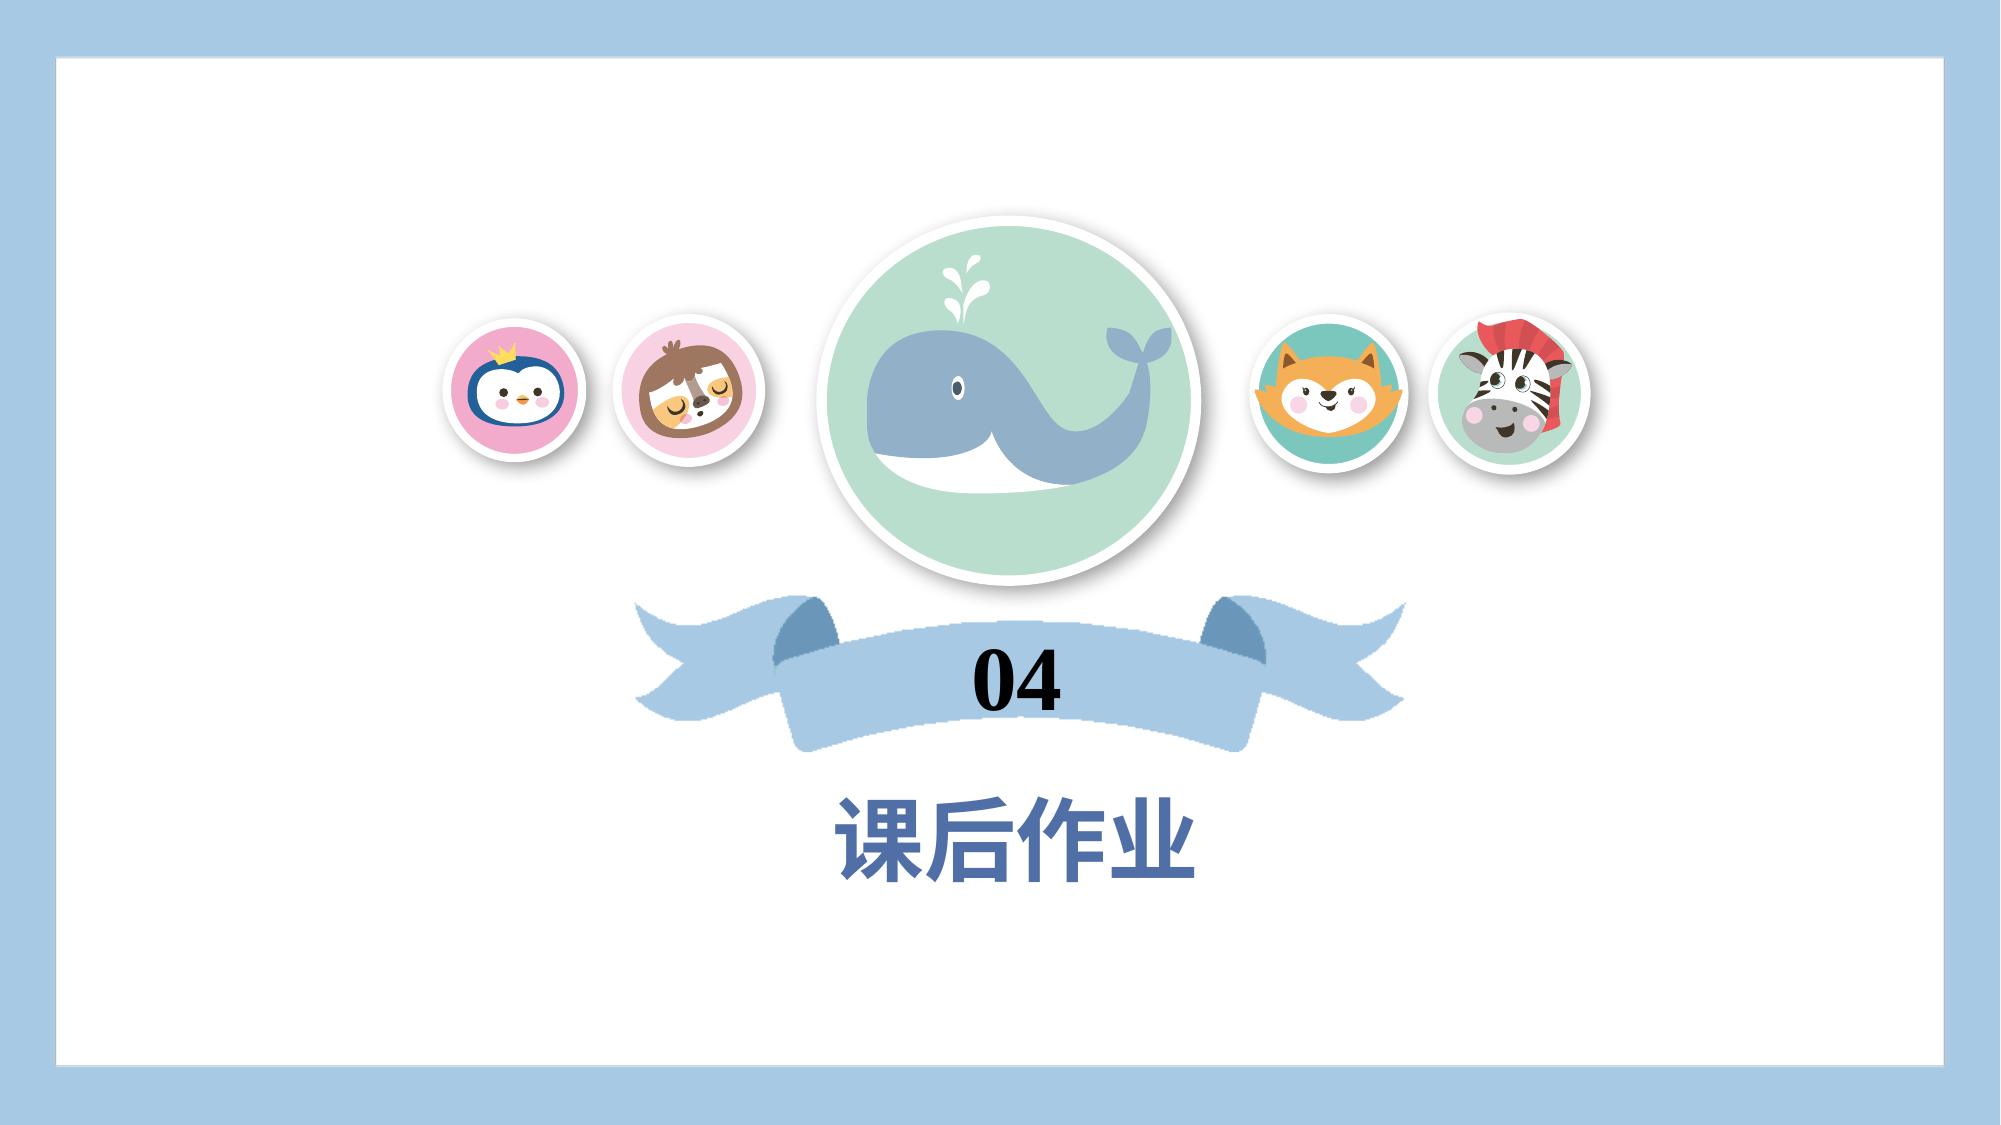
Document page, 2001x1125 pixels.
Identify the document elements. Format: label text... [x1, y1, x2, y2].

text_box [821, 220, 1196, 581]
picture [0, 0, 2001, 1125]
text_box 课后作业 [817, 775, 1221, 901]
text_box [381, 381, 1628, 916]
